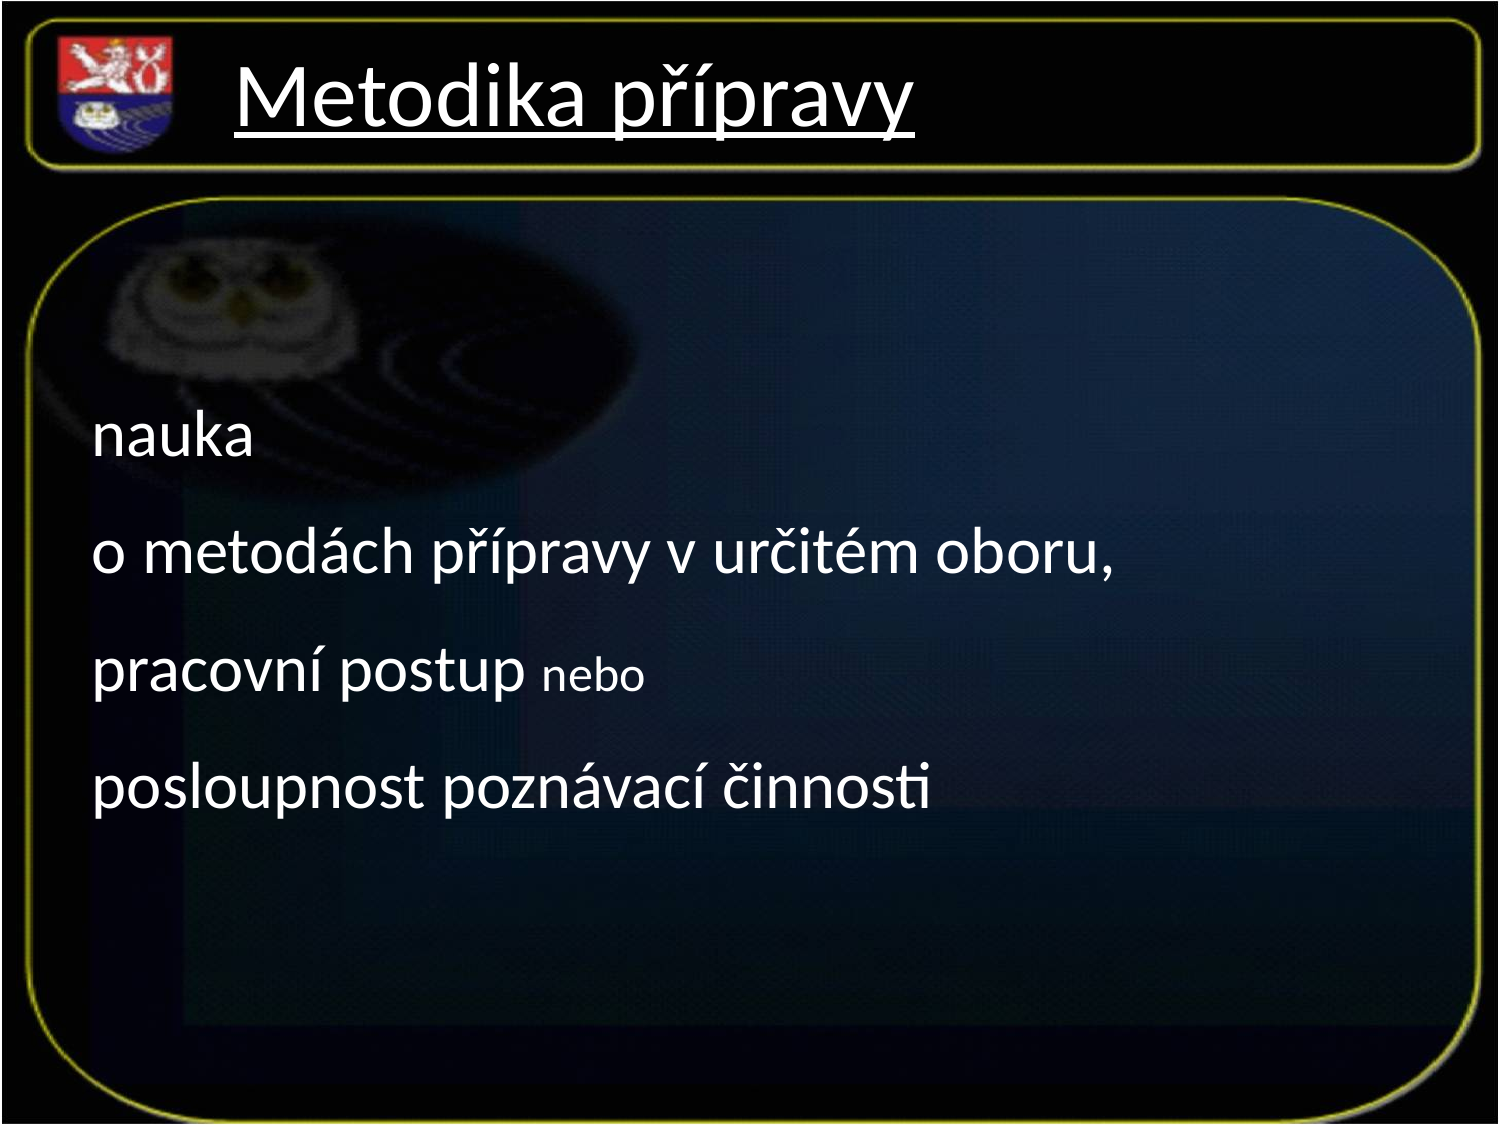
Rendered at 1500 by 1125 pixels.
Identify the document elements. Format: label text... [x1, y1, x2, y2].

title Metodika přípravy [218, 0, 1500, 207]
list nauka o metodách přípravy v určitém oboru, pracovní postup nebo posloupnost poznávací činnosti [76, 275, 1391, 868]
picture [0, 0, 1500, 1125]
